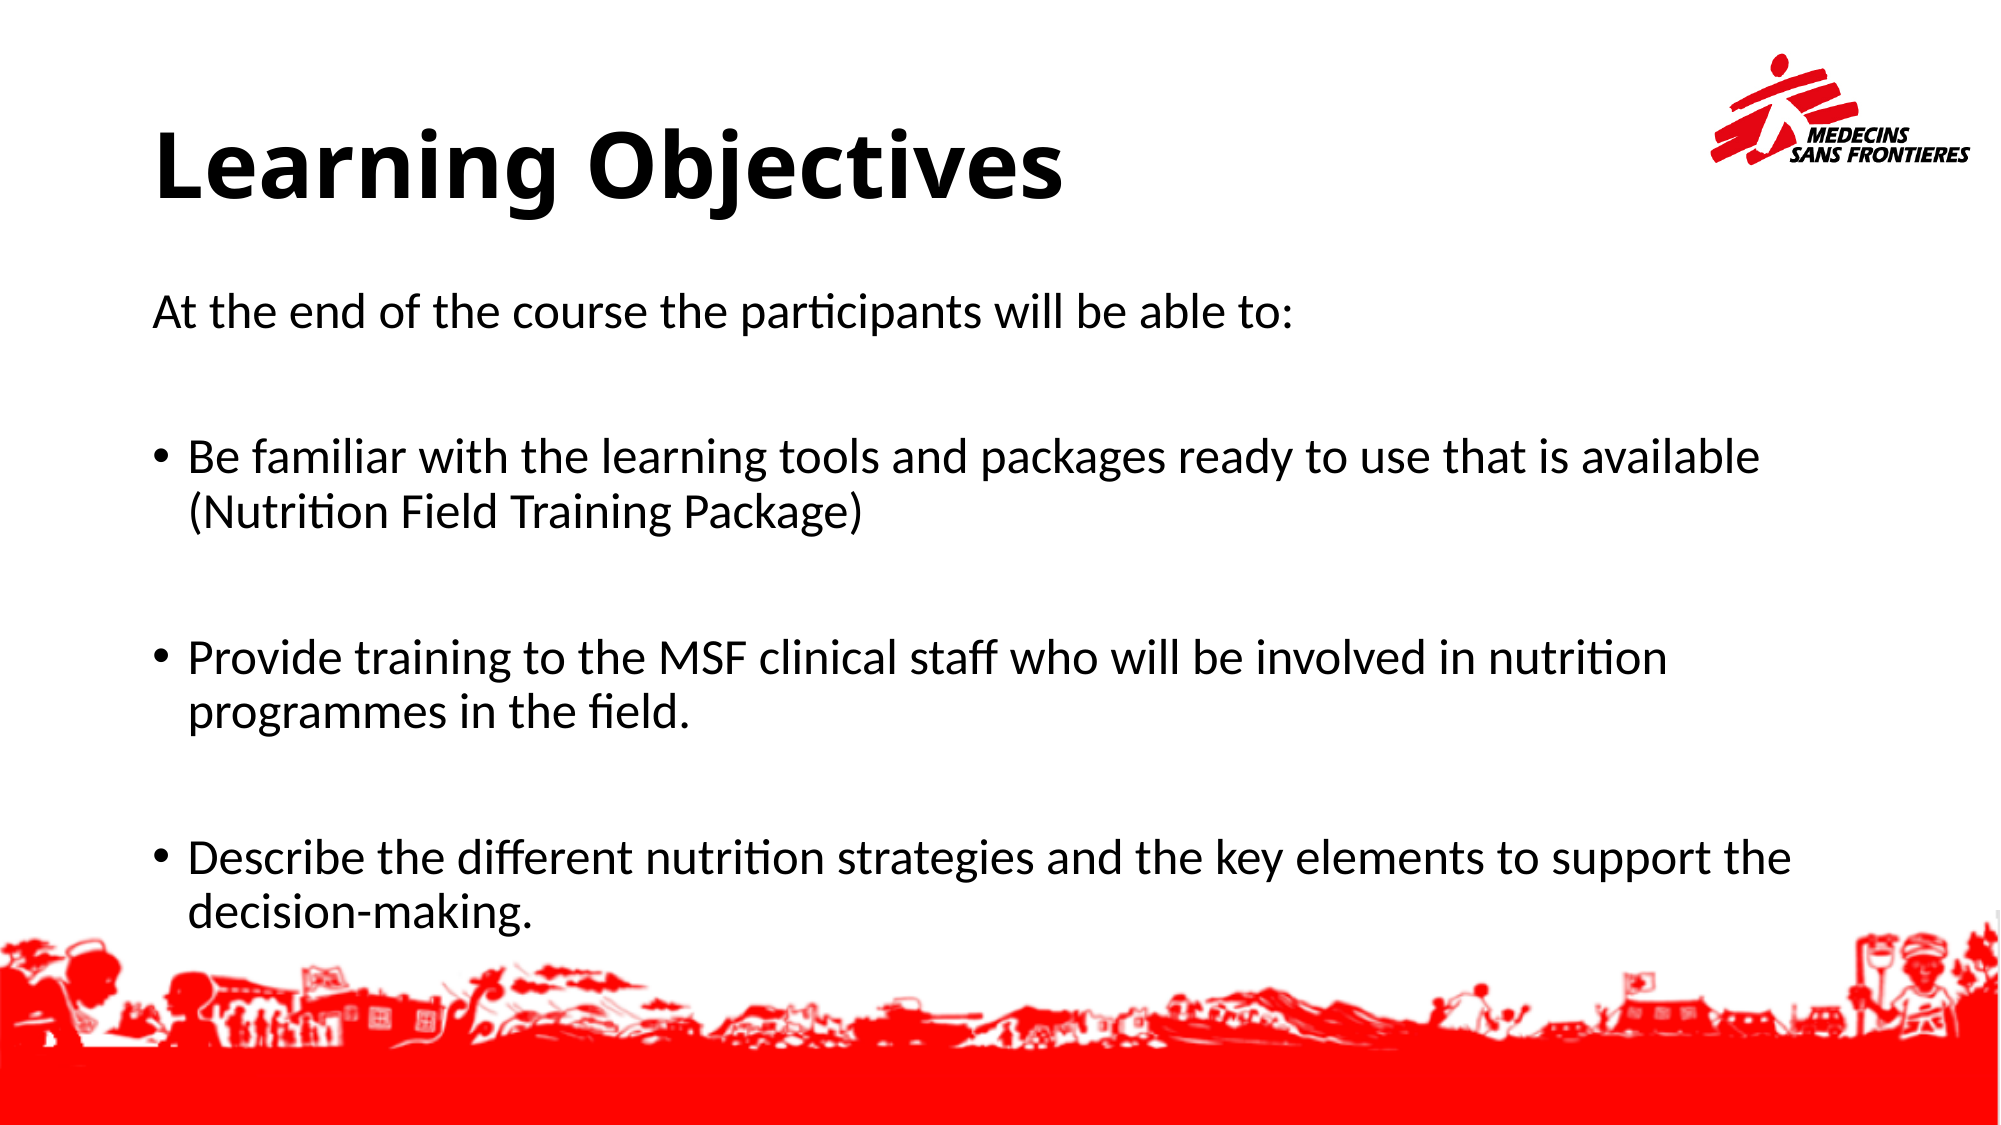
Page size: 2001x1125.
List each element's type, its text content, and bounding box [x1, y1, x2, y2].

picture [0, 910, 2000, 1125]
picture [1693, 30, 1988, 188]
title Learning Objectives [137, 59, 1863, 277]
list At the end of the course the participants will be able to: Be familiar with the learning tools and packages ready to use that is available (Nutrition Field Training Package) Provide training to the MSF clinical staff who will be involved in nutrition programmes in the field. Describe the different nutrition strategies and the key elements to support the decision-making. [137, 277, 1863, 951]
